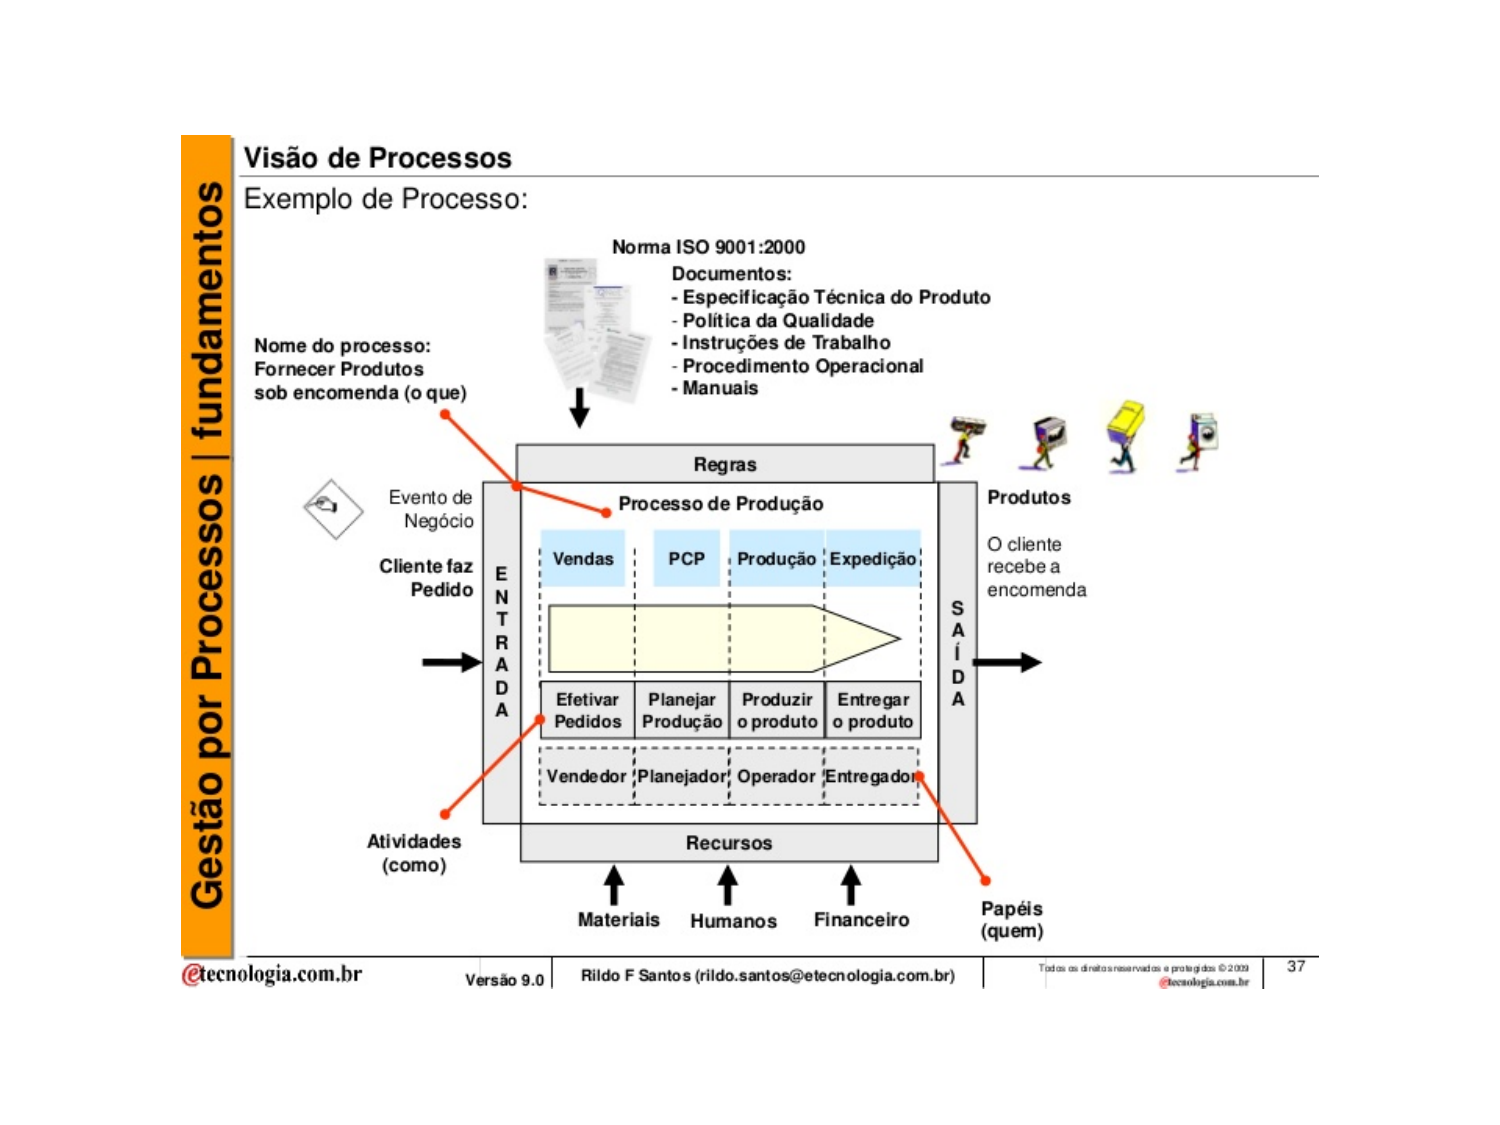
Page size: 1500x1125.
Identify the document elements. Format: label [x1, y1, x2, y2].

picture [180, 135, 1319, 990]
